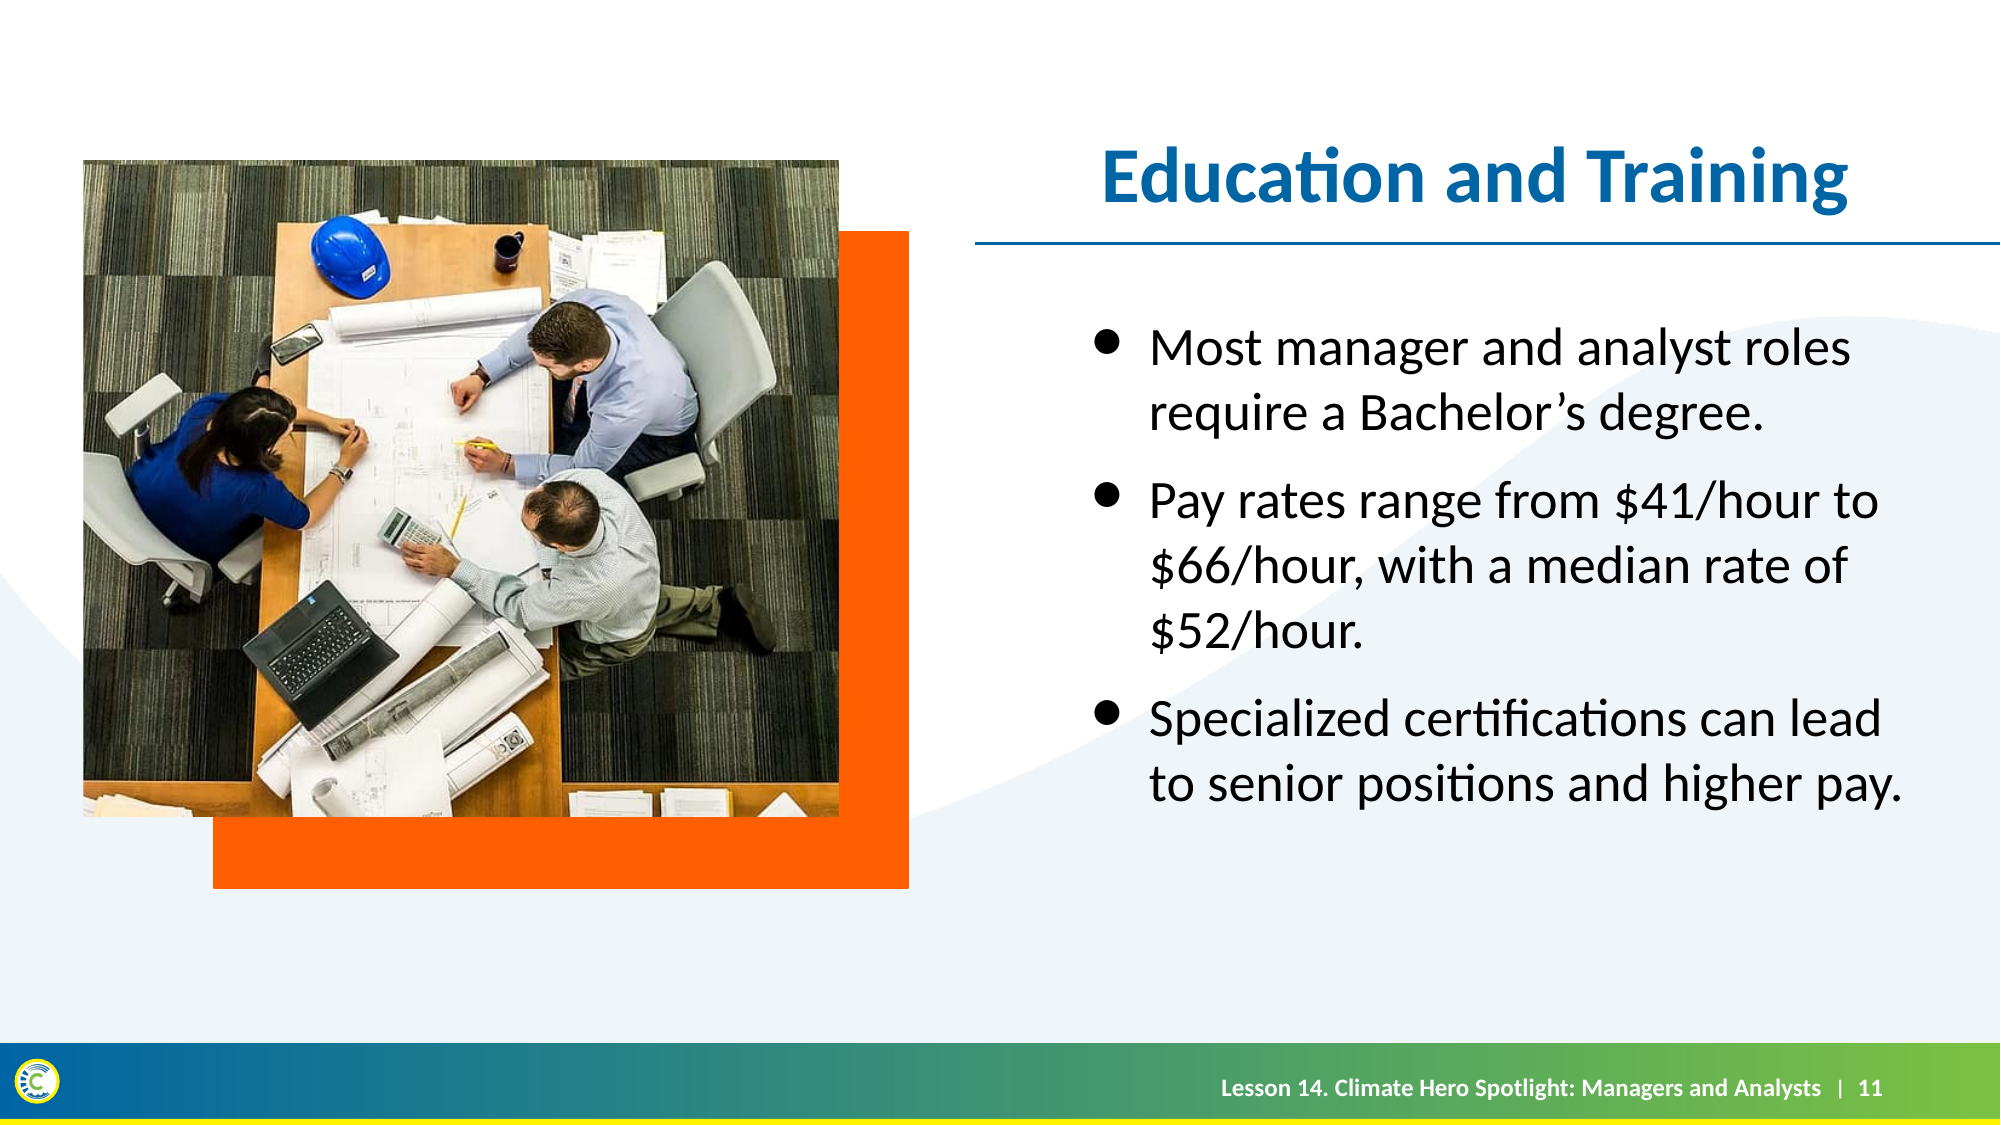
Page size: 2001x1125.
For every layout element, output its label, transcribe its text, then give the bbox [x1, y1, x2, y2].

picture [20, 1064, 53, 1099]
list Most manager and analyst roles require a Bachelor’s degree. Pay rates range from $41/hour to $66/hour, with a median rate of $52/hour. Specialized certifications can lead to senior positions and higher pay. [1058, 311, 1944, 957]
picture [83, 159, 840, 817]
text_box Lesson 14. Climate Hero Spotlight: Managers and Analysts [1164, 1055, 1838, 1119]
title Education and Training [1086, 117, 1950, 237]
slide_number 11 [1842, 1055, 1916, 1119]
